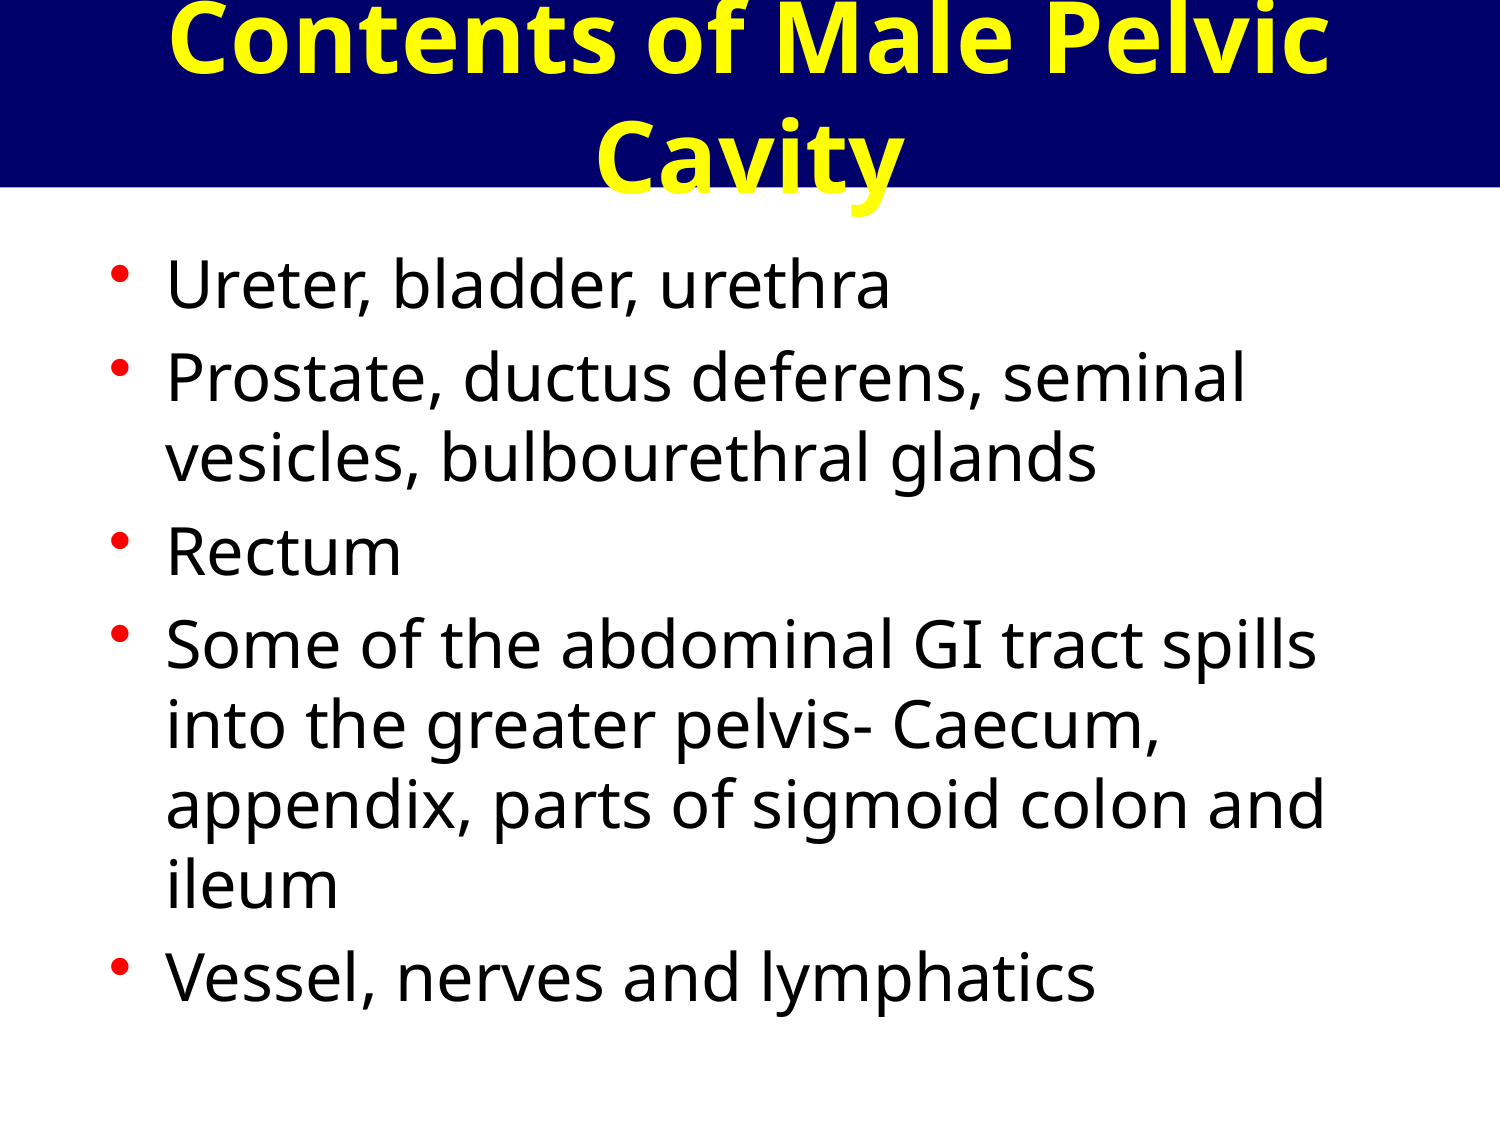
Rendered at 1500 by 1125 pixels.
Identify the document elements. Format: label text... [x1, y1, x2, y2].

title Contents of Male Pelvic Cavity [0, 0, 1500, 188]
list Ureter, bladder, urethra Prostate, ductus deferens, seminal vesicles, bulbourethral glands Rectum Some of the abdominal GI tract spills into the greater pelvis- Caecum, appendix, parts of sigmoid colon and ileum Vessel, nerves and lymphatics [93, 234, 1400, 1060]
